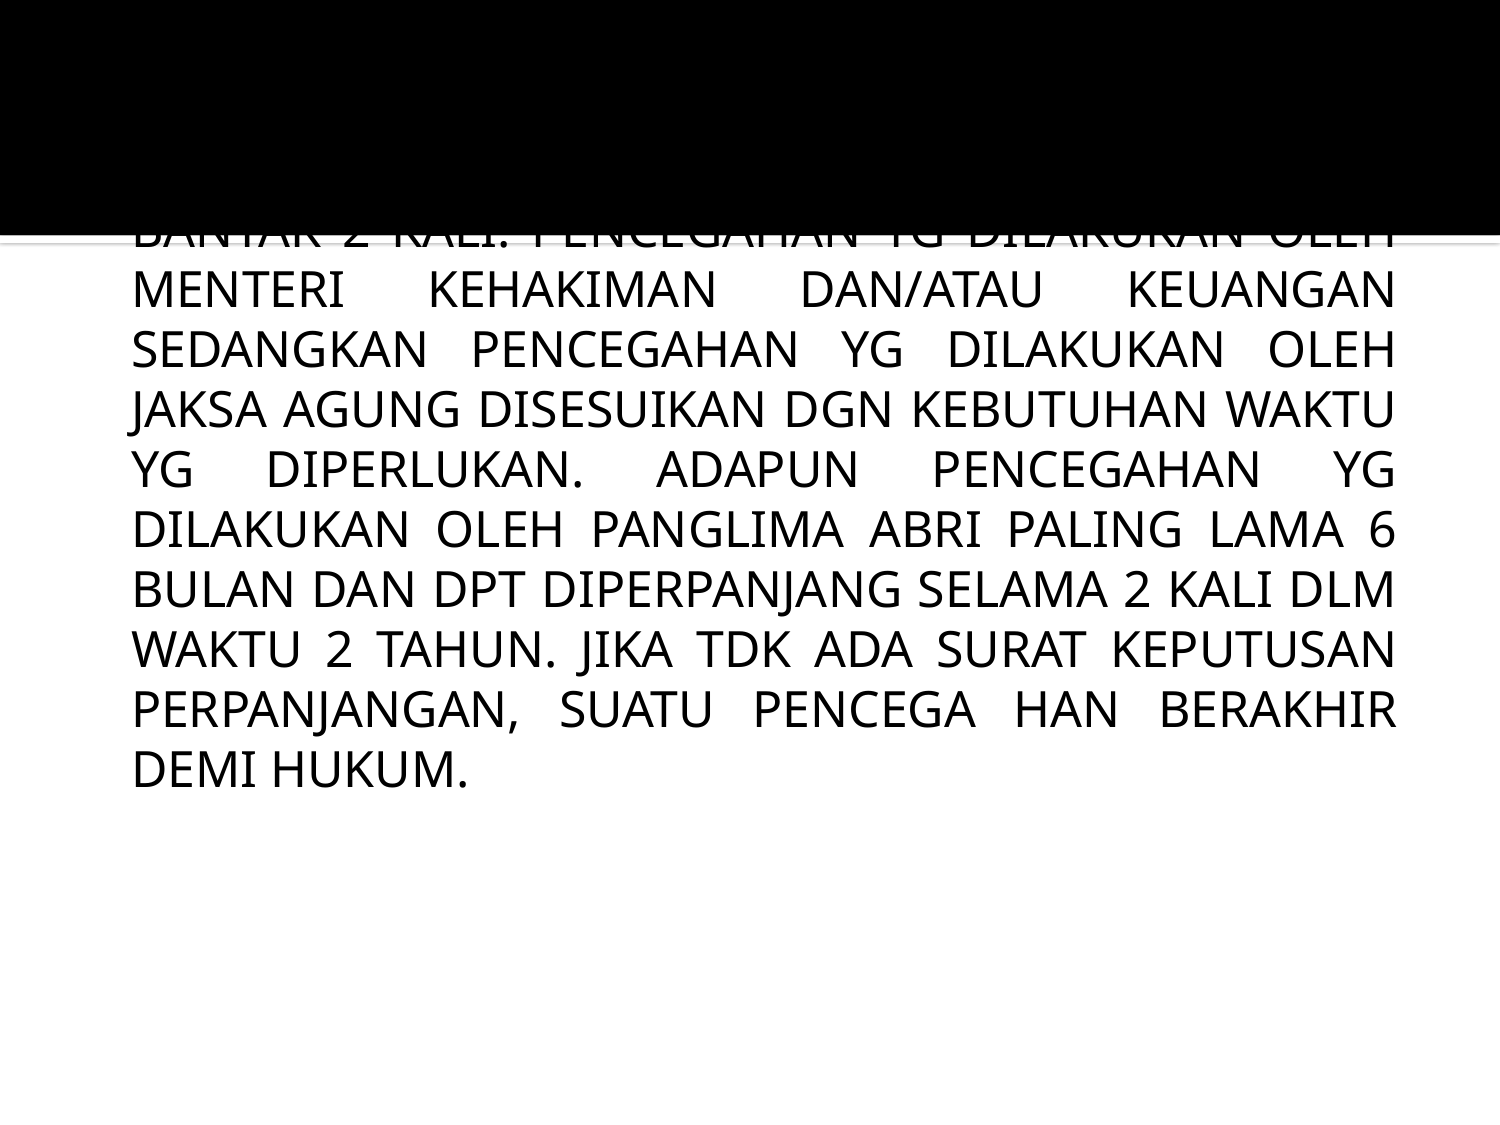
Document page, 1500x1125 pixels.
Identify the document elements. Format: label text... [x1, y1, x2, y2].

list JANGKA WAKTU PENCEGAHAN PALING LAMA 6 (ENAM) BULAN DAN DPT DIPERPANJANG PALING BANYAK 2 KALI. PENCEGAHAN YG DILAKUKAN OLEH MENTERI KEHAKIMAN DAN/ATAU KEUANGAN SEDANGKAN PENCEGAHAN YG DILAKUKAN OLEH JAKSA AGUNG DISESUIKAN DGN KEBUTUHAN WAKTU YG DIPERLUKAN. ADAPUN PENCEGAHAN YG DILAKUKAN OLEH PANGLIMA ABRI PALING LAMA 6 BULAN DAN DPT DIPERPANJANG SELAMA 2 KALI DLM WAKTU 2 TAHUN. JIKA TDK ADA SURAT KEPUTUSAN PERPANJANGAN, SUATU PENCEGA HAN BERAKHIR DEMI HUKUM. [50, 62, 1413, 1088]
